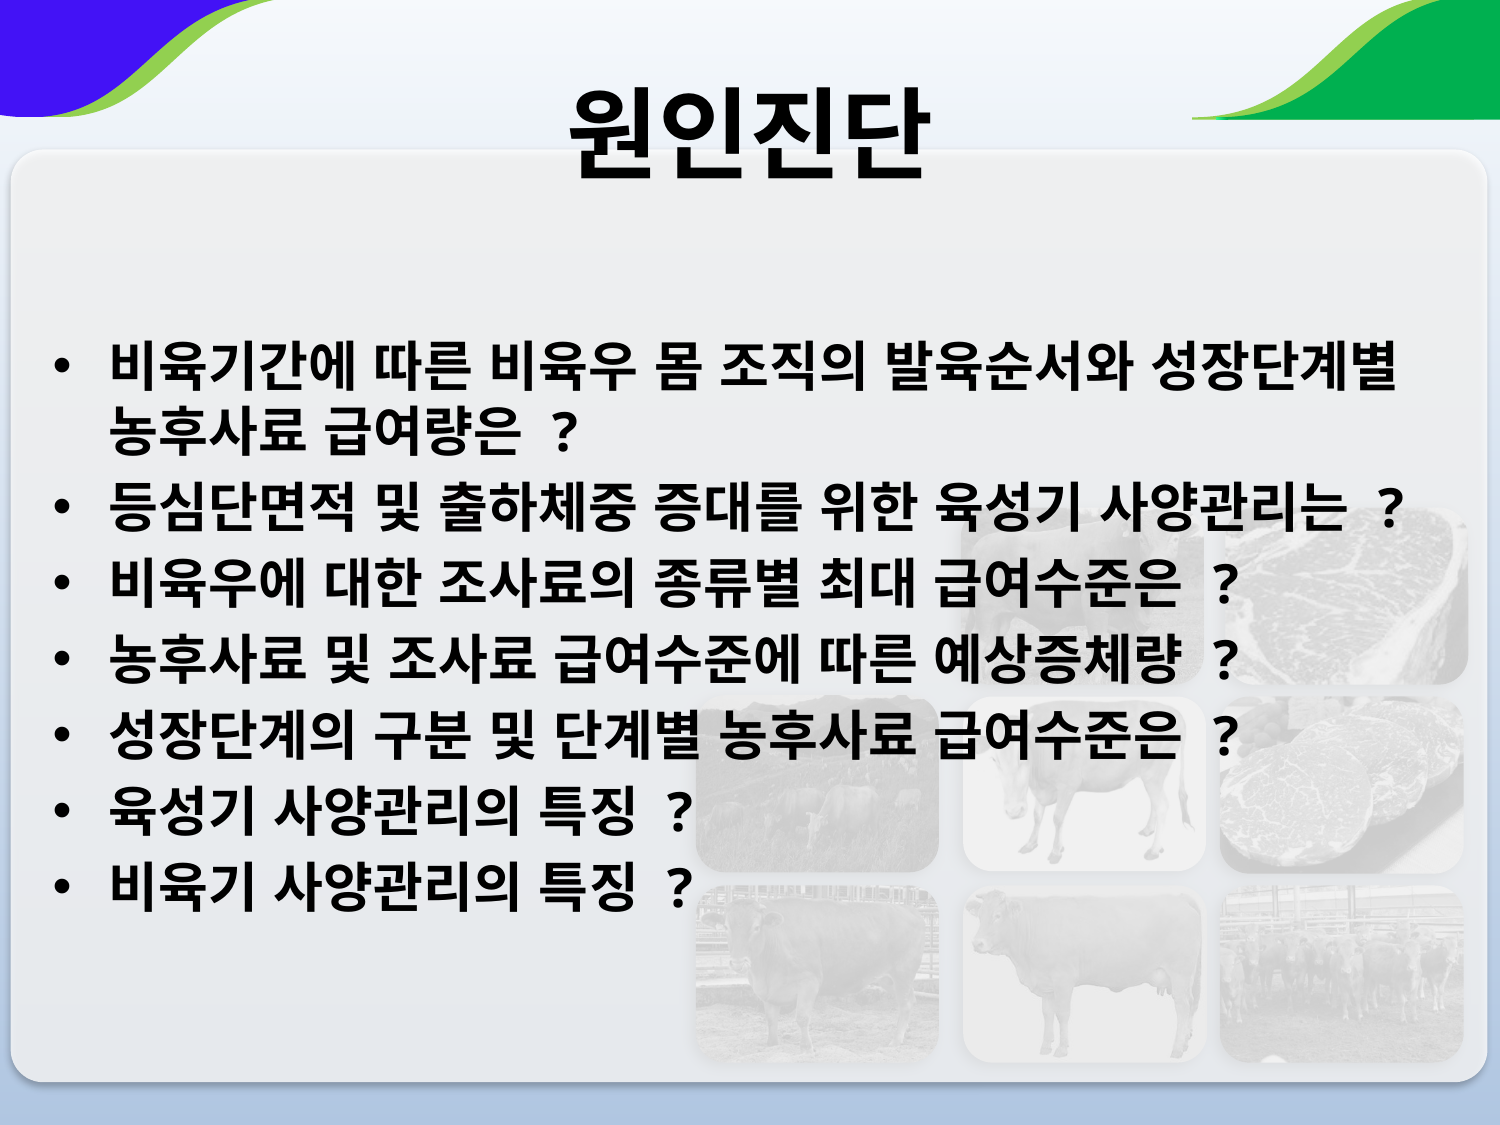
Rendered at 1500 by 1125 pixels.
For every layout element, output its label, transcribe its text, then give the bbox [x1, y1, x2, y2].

list 비육기간에 따른 비육우 몸 조직의 발육순서와 성장단계별 농후사료 급여량은 ? 등심단면적 및 출하체중 증대를 위한 육성기 사양관리는 ? 비육우에 대한 조사료의 종류별 최대 급여수준은 ? 농후사료 및 조사료 급여수준에 따른 예상증체량 ? 성장단계의 구분 및 단계별 농후사료 급여수준은 ? 육성기 사양관리의 특징 ? 비육기 사양관리의 특징 ? [37, 324, 1450, 1038]
title 원인진단 [112, 37, 1388, 225]
